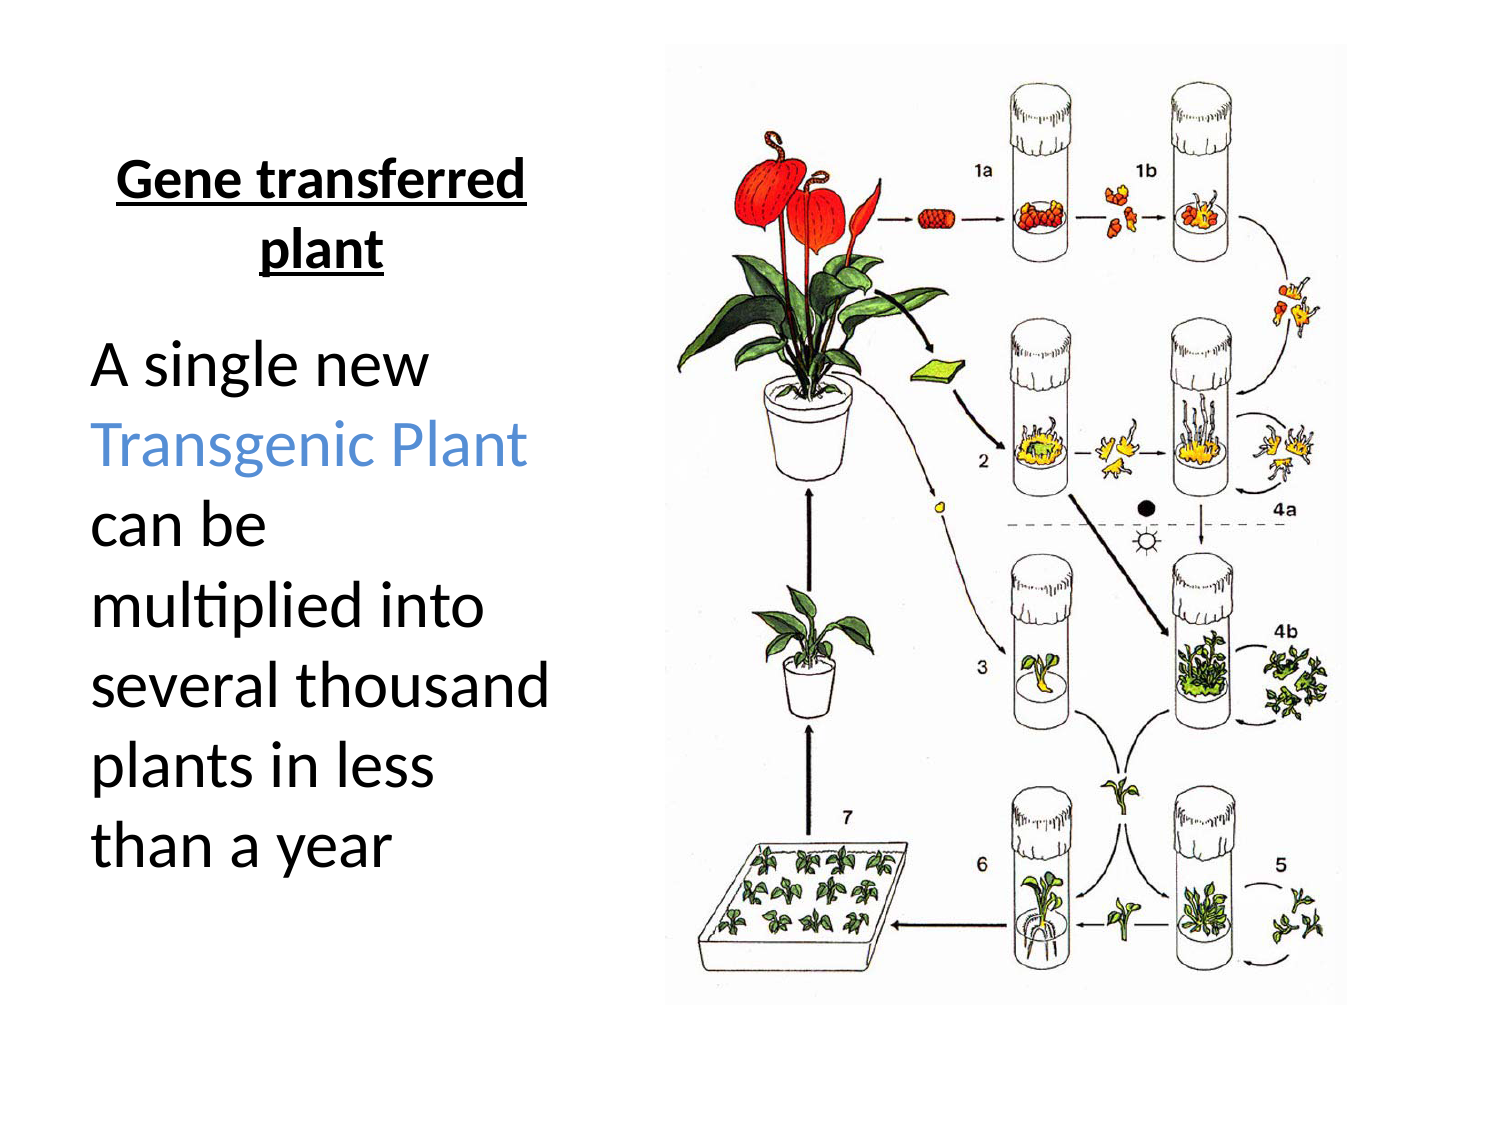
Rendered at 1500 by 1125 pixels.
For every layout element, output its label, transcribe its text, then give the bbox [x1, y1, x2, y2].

title Gene transferred plant [75, 149, 569, 288]
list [664, 44, 1347, 1006]
list A single new Transgenic Plant can be multiplied into several thousand plants in less than a year [75, 312, 569, 1005]
